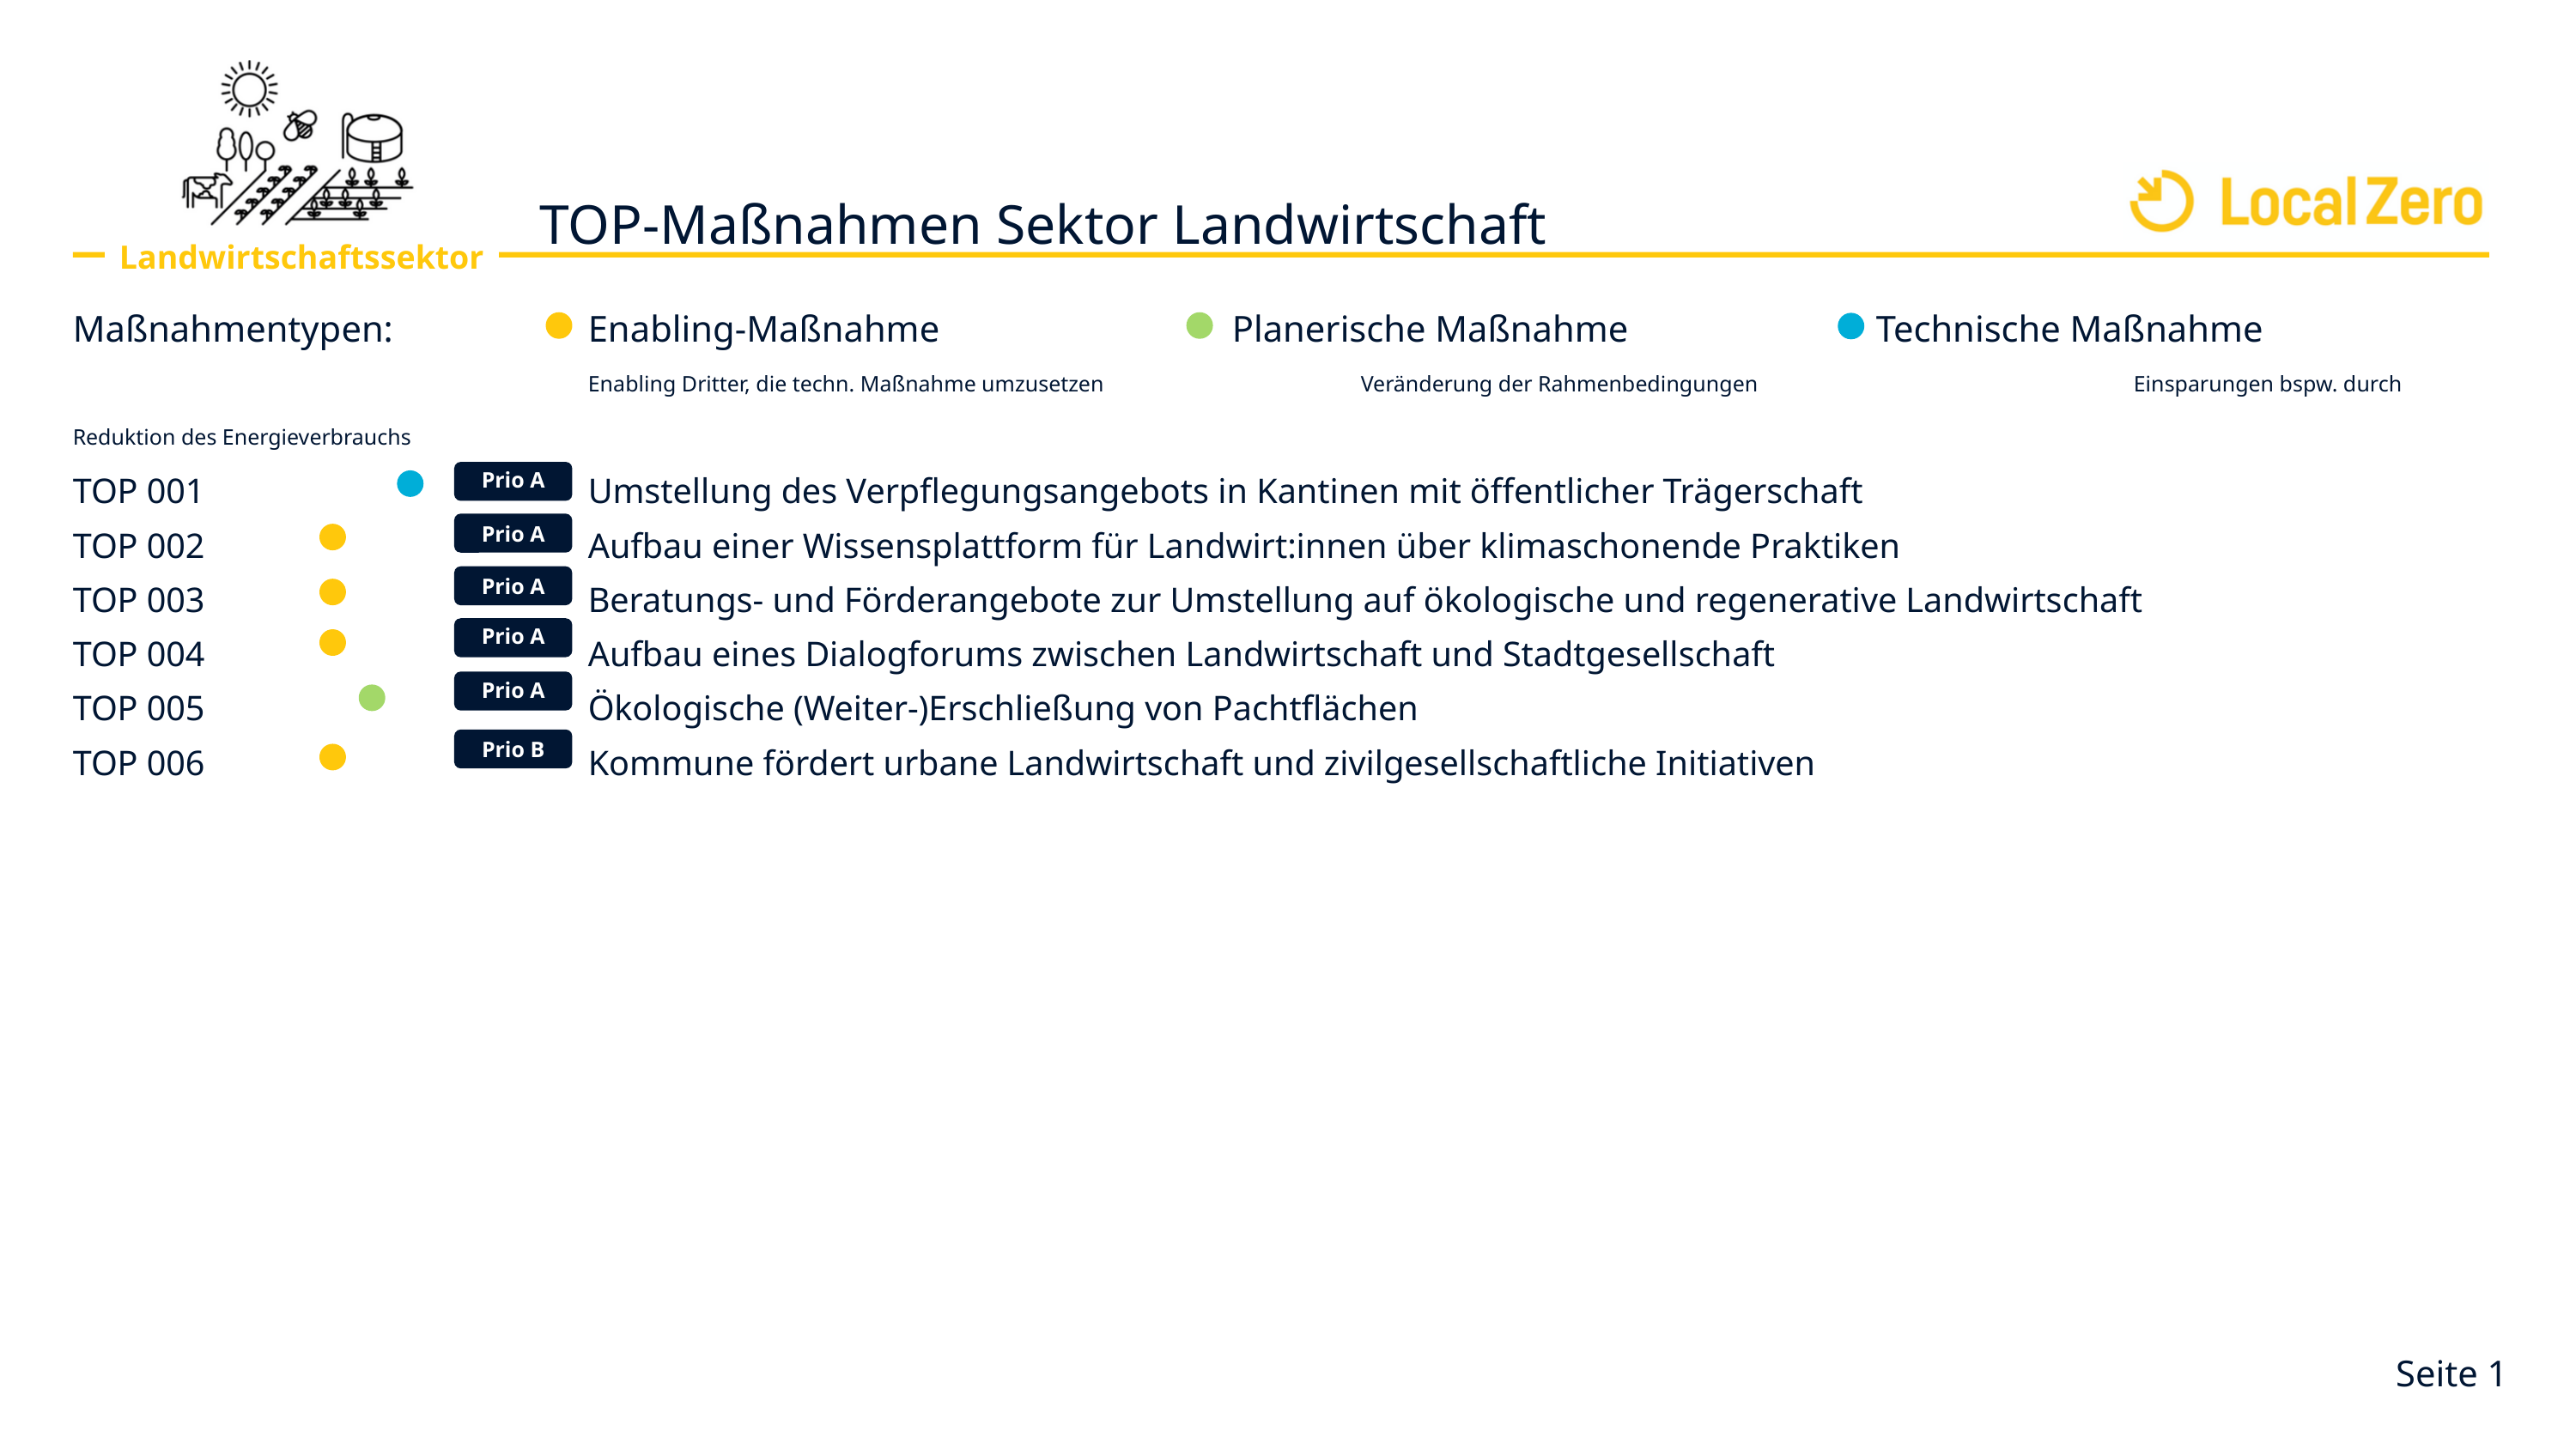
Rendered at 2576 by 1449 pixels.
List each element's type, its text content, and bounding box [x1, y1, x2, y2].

text_box [452, 670, 574, 712]
text_box [169, 60, 422, 227]
text_box [545, 312, 573, 339]
text_box [319, 743, 346, 771]
text_box [452, 616, 574, 659]
text_box [319, 579, 346, 606]
text_box Prio A [465, 670, 562, 709]
text_box Prio A [465, 514, 562, 554]
text_box [452, 459, 574, 503]
text_box Maßnahmentypen: Enabling-Maßnahme Planerische Maßnahme Technische Maßnahme Enabling Dritter, die techn. Maßnahme umzusetzen Veränderung der Rahmenbedingungen Einsparungen bspw. durch Reduktion des Energieverbrauchs [72, 299, 2489, 450]
text_box TOP-Maßnahmen Sektor Landwirtschaft [539, 179, 2037, 255]
text_box [452, 512, 574, 555]
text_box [104, 227, 500, 276]
text_box Prio A [465, 566, 562, 605]
text_box [319, 524, 346, 551]
text_box [395, 468, 426, 499]
text_box Prio A [465, 616, 562, 656]
text_box [2123, 162, 2489, 240]
text_box TOP 001 Umstellung des Verpflegungsangebots in Kantinen mit öffentlicher Trägerschaft TOP 002 Aufbau einer Wissensplattform für Landwirt:innen über klimaschonende Praktiken TOP 003 Beratungs- und Förderangebote zur Umstellung auf ökologische und regenerative Landwirtschaft TOP 004 Aufbau eines Dialogforums zwischen Landwirtschaft und Stadtgesellschaft TOP 005 Ökologische (Weiter-)Erschließung von Pachtflächen TOP 006 Kommune fördert urbane Landwirtschaft und zivilgesellschaftliche Initiativen [72, 456, 2489, 782]
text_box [358, 684, 386, 712]
text_box Prio B [465, 729, 562, 768]
text_box [452, 727, 574, 771]
text_box Prio A [465, 460, 562, 500]
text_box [1186, 312, 1213, 339]
text_box [452, 564, 574, 608]
text_box [1836, 311, 1867, 342]
text_box Seite 1 [2394, 1343, 2508, 1394]
text_box [319, 629, 346, 656]
